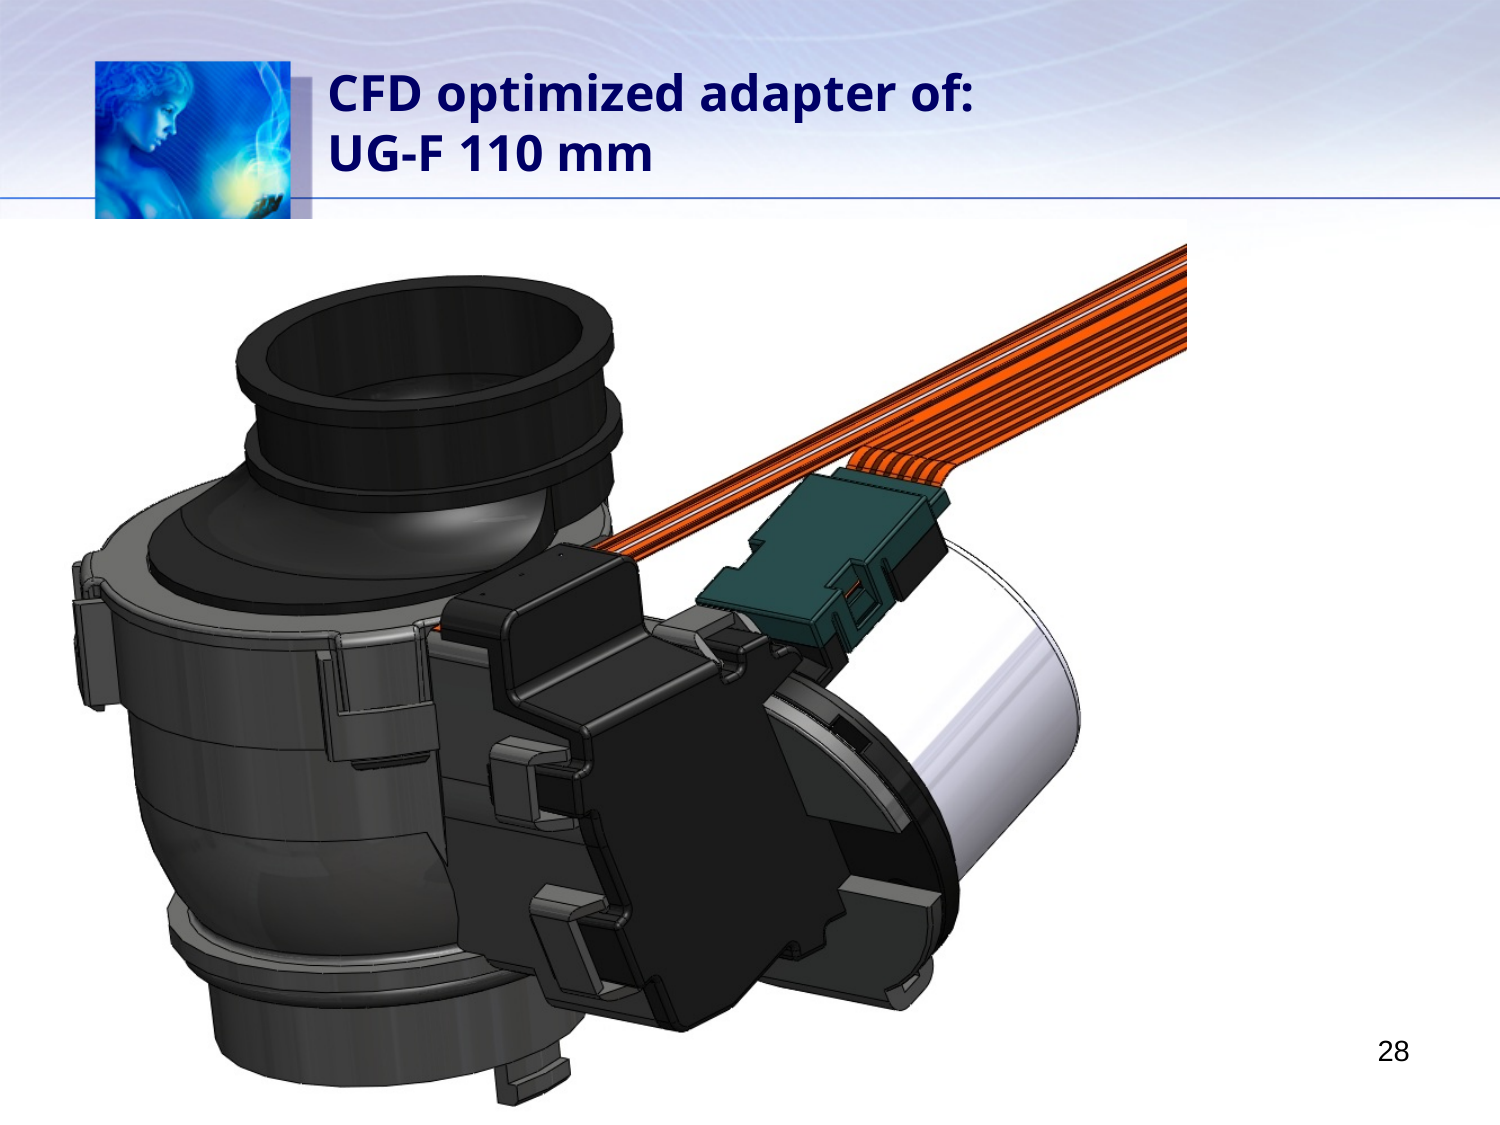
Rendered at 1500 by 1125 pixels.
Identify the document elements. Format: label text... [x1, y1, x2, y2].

slide_number 28 [1192, 1024, 1425, 1103]
picture [0, 0, 1500, 1125]
text_box CFD optimized adapter of: UG-F 110 mm [312, 54, 1435, 190]
